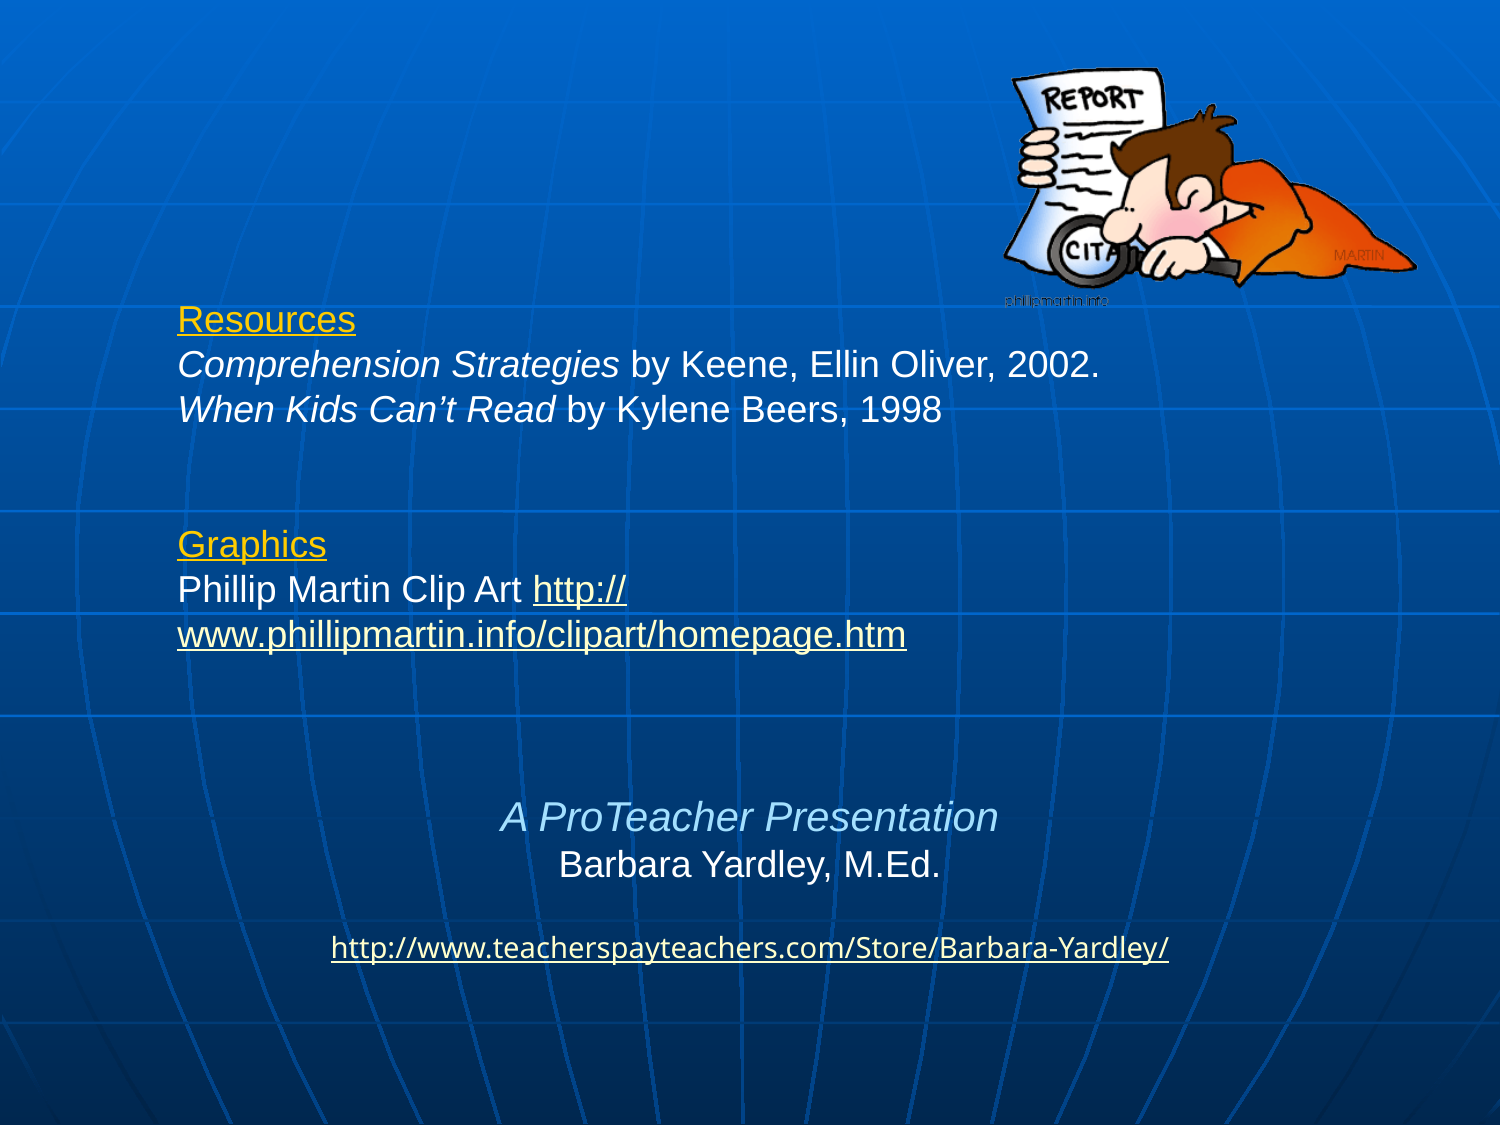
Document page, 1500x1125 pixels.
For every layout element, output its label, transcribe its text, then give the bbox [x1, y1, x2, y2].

picture [987, 49, 1437, 316]
text_box Resources Comprehension Strategies by Keene, Ellin Oliver, 2002. When Kids Can’t Read by Kylene Beers, 1998 Graphics Phillip Martin Clip Art http://www.phillipmartin.info/clipart/homepage.htm A ProTeacher Presentation Barbara Yardley, M.Ed. http://www.teacherspayteachers.com/Store/Barbara-Yardley/ [162, 287, 1338, 1012]
